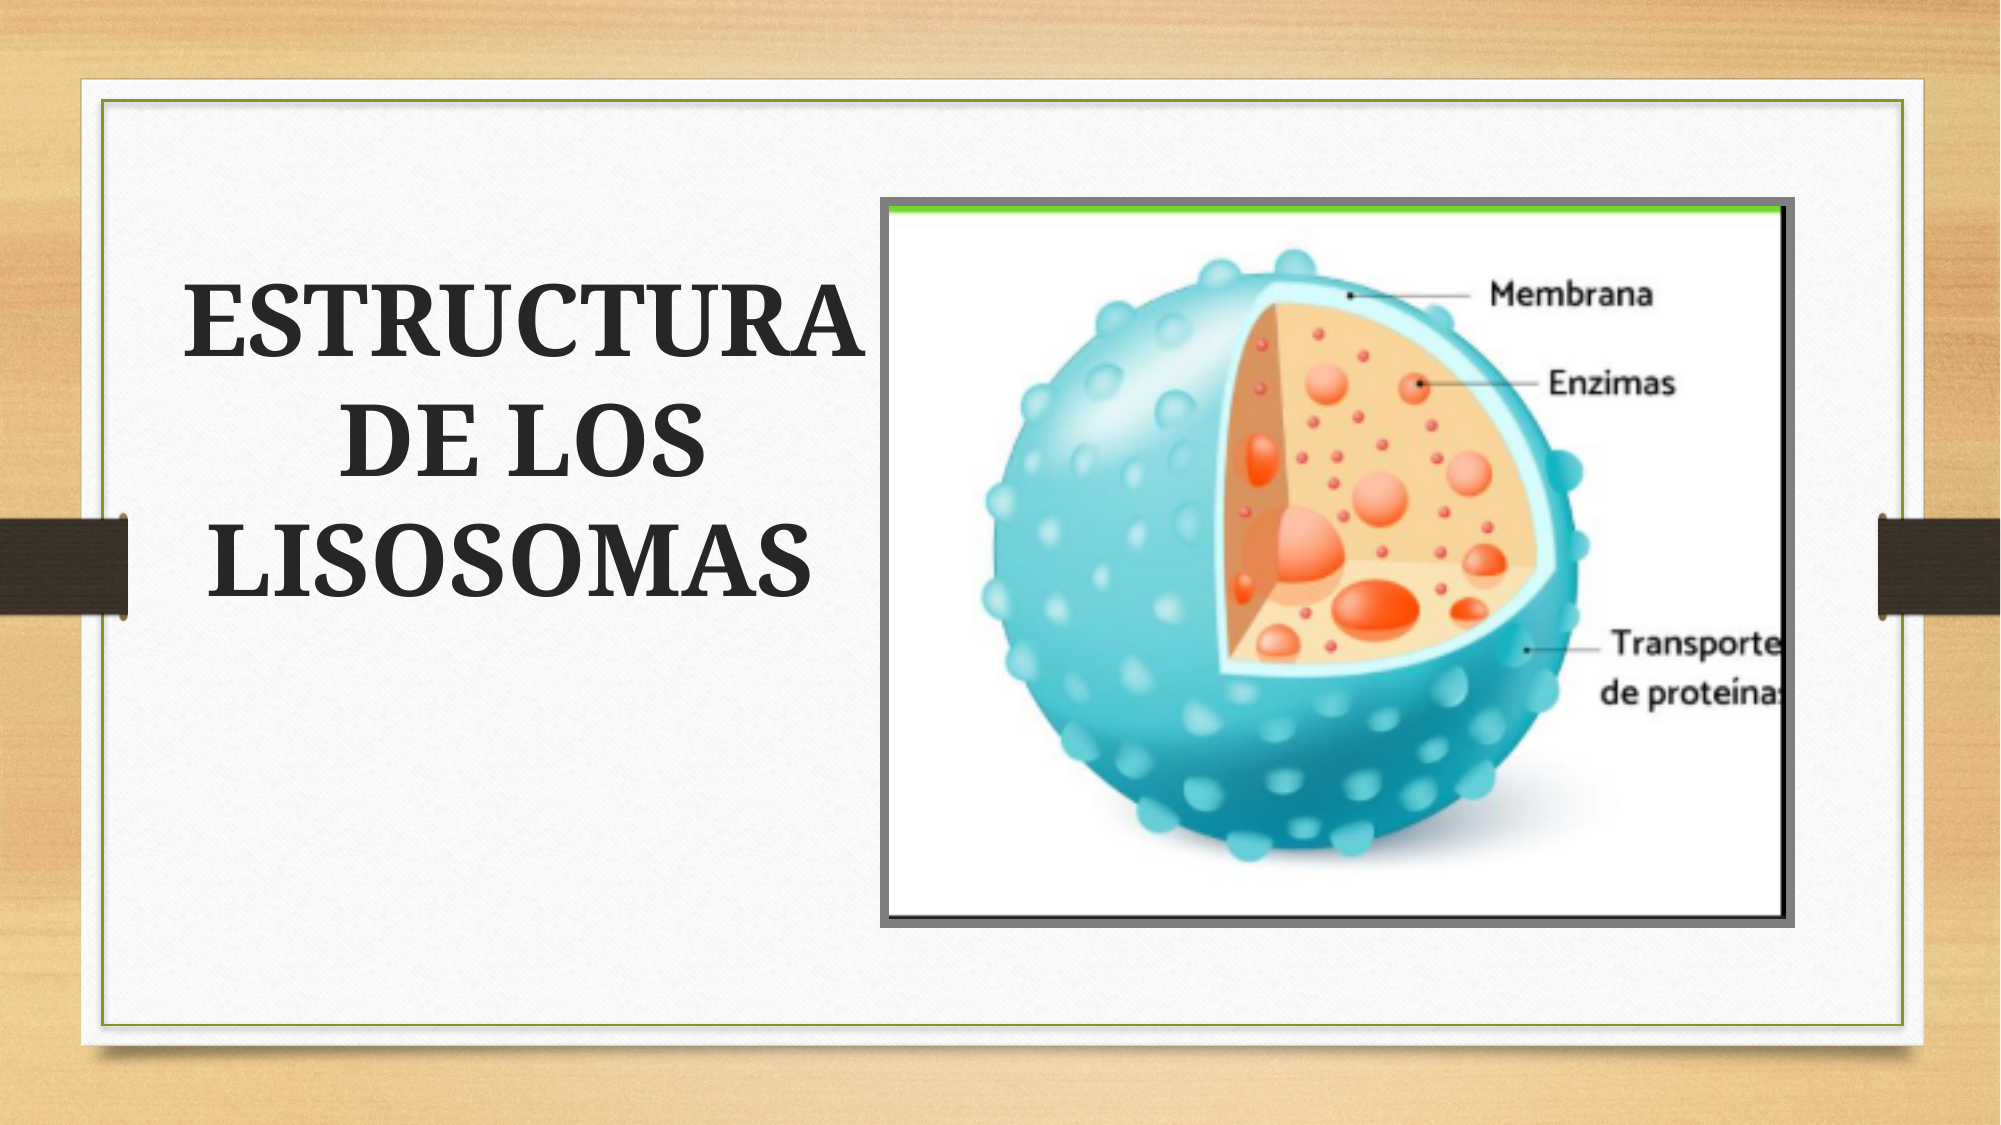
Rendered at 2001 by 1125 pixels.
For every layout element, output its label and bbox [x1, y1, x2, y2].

picture [888, 205, 1787, 920]
text_box [0, 0, 2000, 1125]
